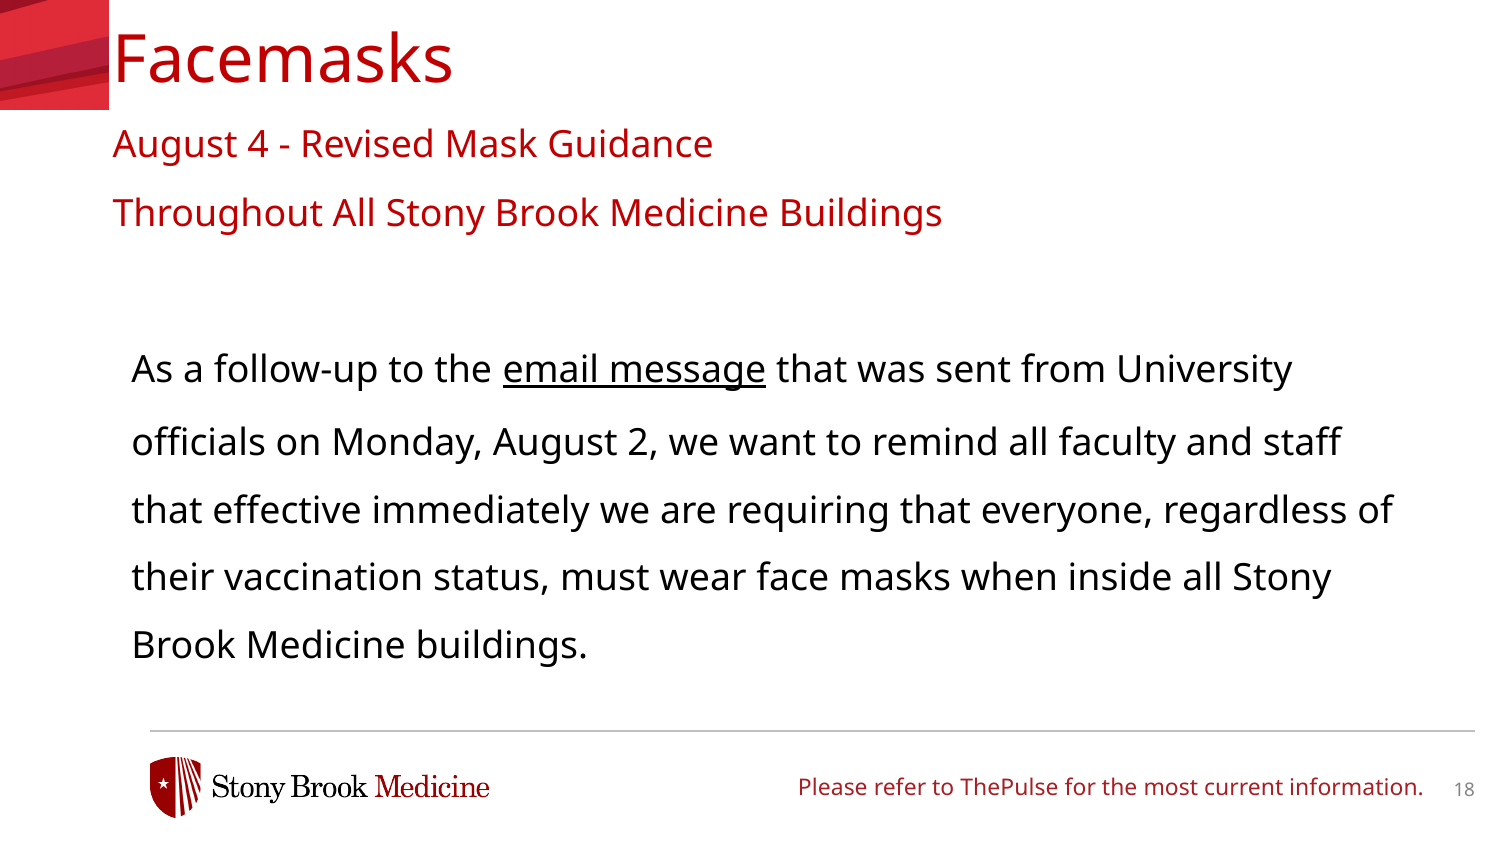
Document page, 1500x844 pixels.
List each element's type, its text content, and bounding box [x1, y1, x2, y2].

list As a follow-up to the email message that was sent from University officials on Monday, August 2, we want to remind all faculty and staff that effective immediately we are requiring that everyone, regardless of their vaccination status, must wear face masks when inside all Stony Brook Medicine buildings. [131, 272, 1419, 711]
footer Please refer to ThePulse for the most current information. [525, 765, 1425, 811]
slide_number 18 [1437, 768, 1475, 814]
list Facemasks August 4 - Revised Mask Guidance Throughout All Stony Brook Medicine Buildings [112, 27, 1388, 195]
picture [0, 0, 109, 110]
picture [150, 757, 489, 818]
